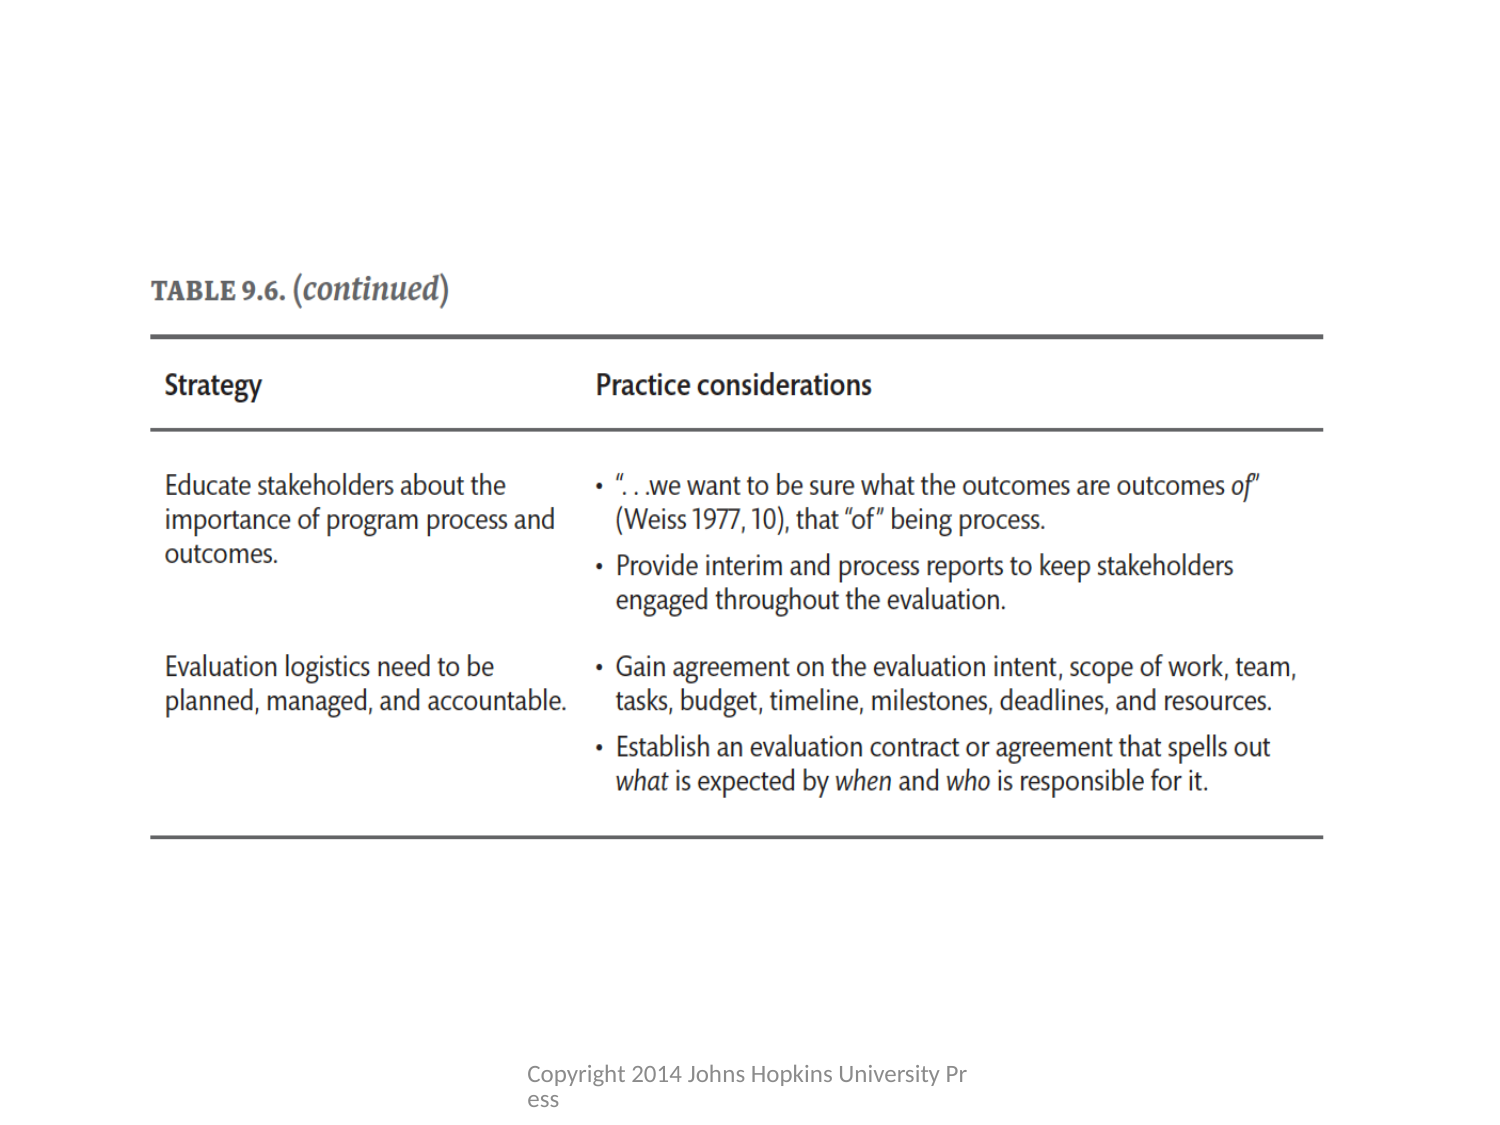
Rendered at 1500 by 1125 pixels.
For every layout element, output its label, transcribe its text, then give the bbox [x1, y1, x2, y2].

picture [81, 241, 1399, 883]
footer Copyright 2014 Johns Hopkins University Press [512, 1042, 988, 1103]
